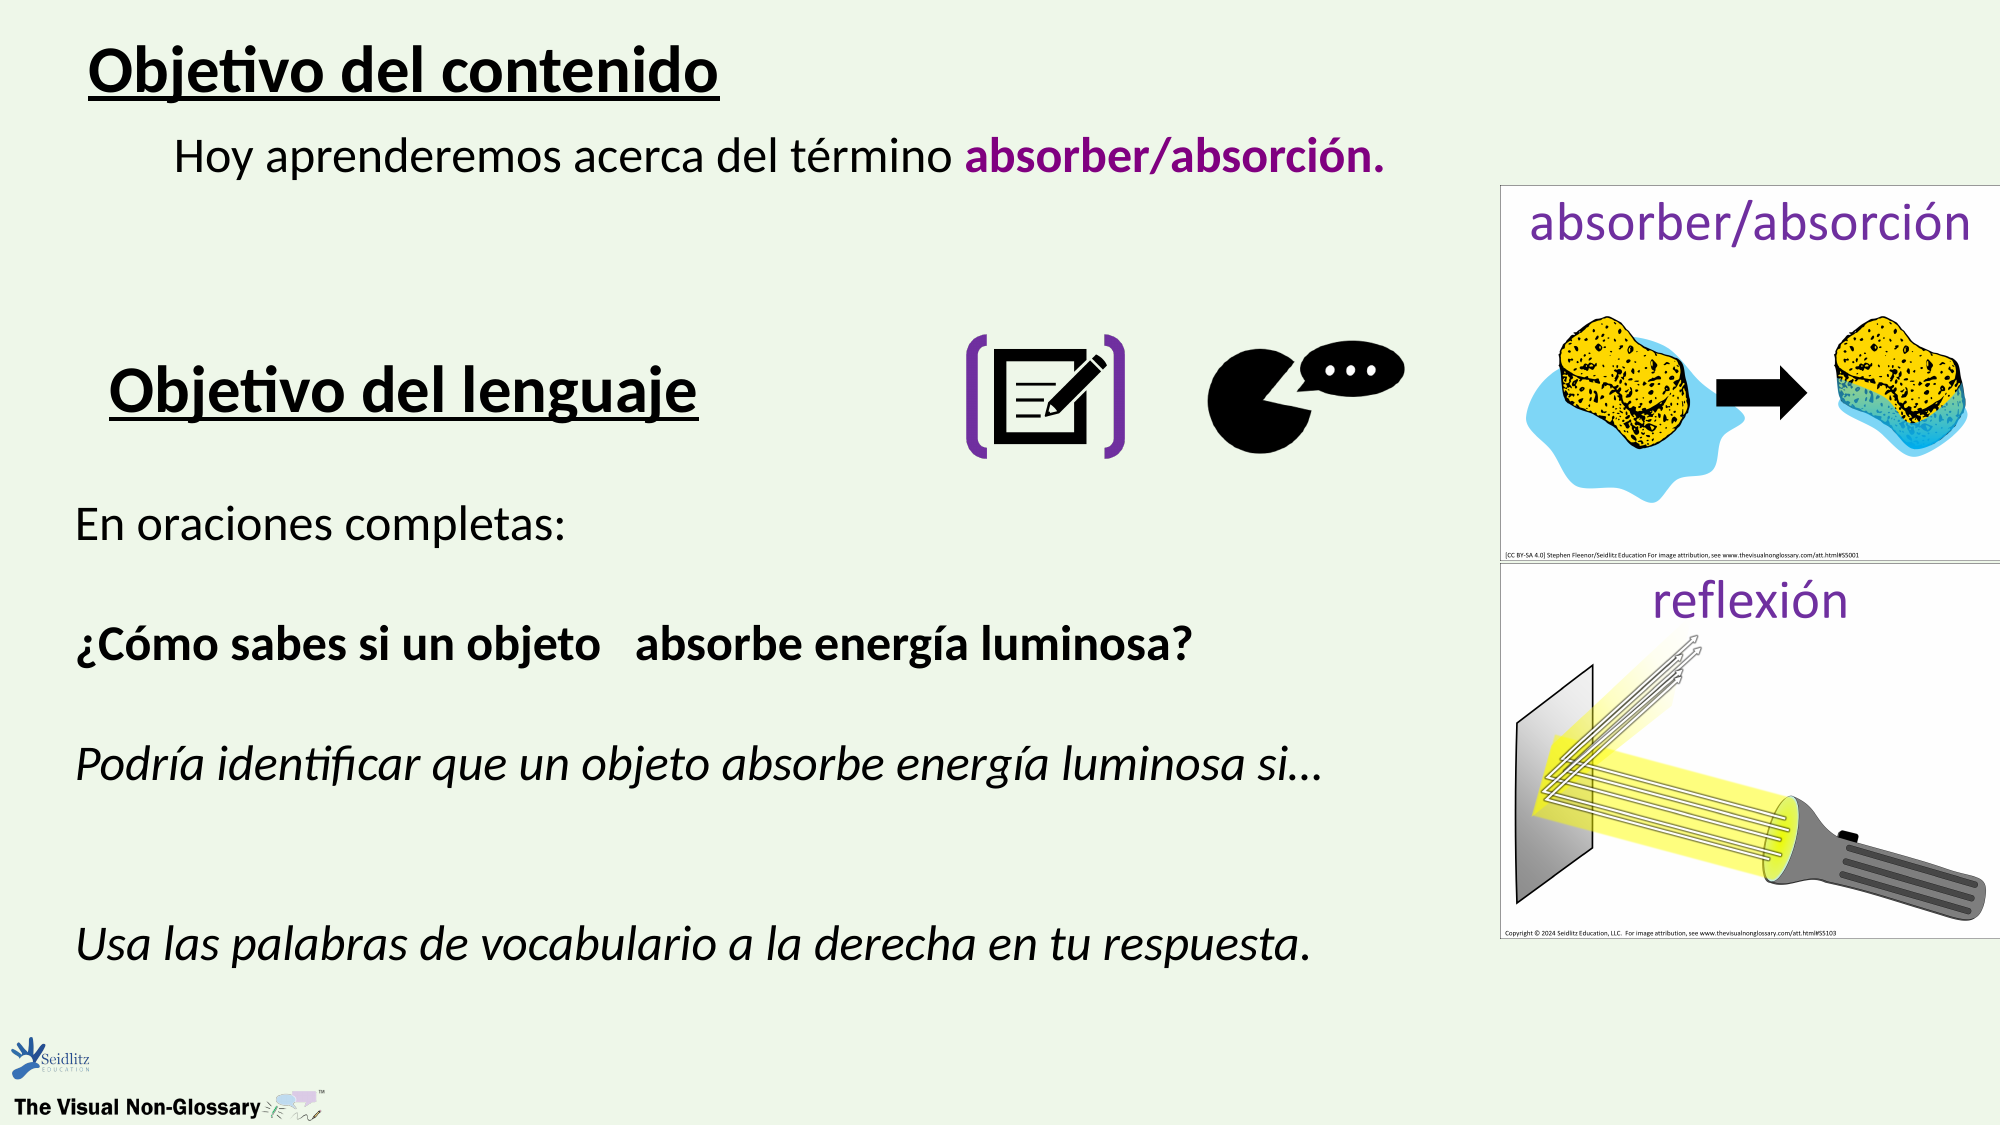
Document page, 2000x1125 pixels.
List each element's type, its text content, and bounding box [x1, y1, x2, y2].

text_box Objetivo del lenguaje [94, 338, 714, 434]
text_box Objetivo del contenido [73, 17, 735, 113]
picture [0, 1034, 328, 1125]
picture [965, 334, 1126, 460]
picture [1499, 185, 2000, 562]
text_box Hoy aprenderemos acerca del término absorber/absorción. [159, 115, 1401, 191]
picture [1207, 340, 1405, 454]
text_box En oraciones completas: ¿Cómo sabes si un objeto absorbe energía luminosa? Podría identificar que un objeto absorbe energía luminosa si…​ Usa las palabras de vocabulario a la derecha en tu respuesta. [59, 437, 1500, 978]
picture [1499, 563, 2000, 940]
